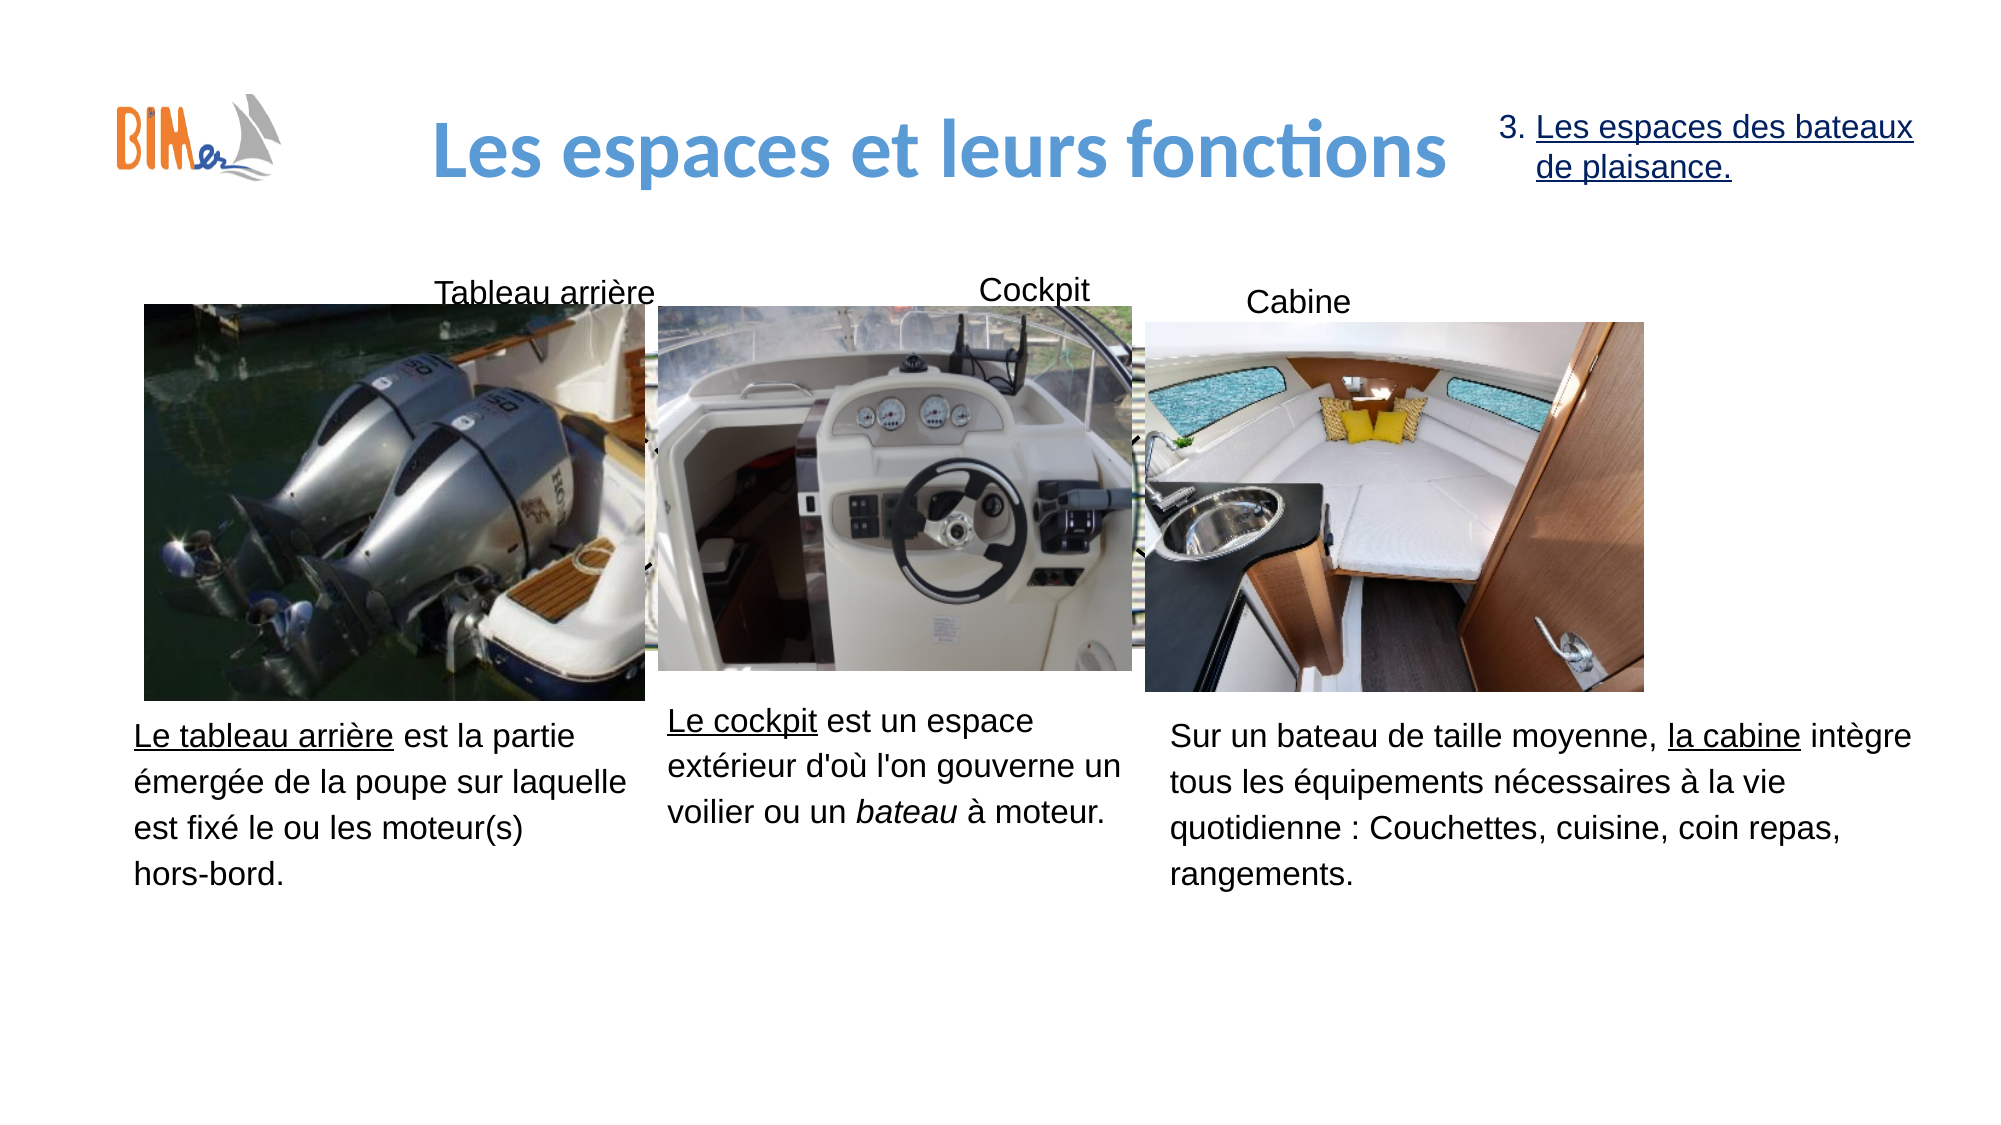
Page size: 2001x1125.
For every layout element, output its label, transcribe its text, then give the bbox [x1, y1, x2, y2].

picture [144, 304, 1644, 701]
text_box Sur un bateau de taille moyenne, la cabine intègre tous les équipements nécessaires à la vie quotidienne : Couchettes, cuisine, coin repas, rangements. [1155, 700, 1932, 900]
text_box Tableau arrière [415, 260, 675, 319]
text_box Cabine [1184, 270, 1413, 322]
picture [97, 94, 294, 185]
text_box Les espaces et leurs fonctions [378, 86, 1503, 202]
text_box Cockpit [866, 257, 1203, 328]
text_box Le tableau arrière est la partie émergée de la poupe sur laquelle est fixé le ou les moteur(s) hors-bord. [118, 700, 667, 900]
text_box Le cockpit est un espace extérieur d'où l'on gouverne un voilier ou un bateau à moteur. [652, 685, 1143, 838]
text_box 3. Les espaces des bateaux de plaisance. [1484, 97, 1929, 193]
